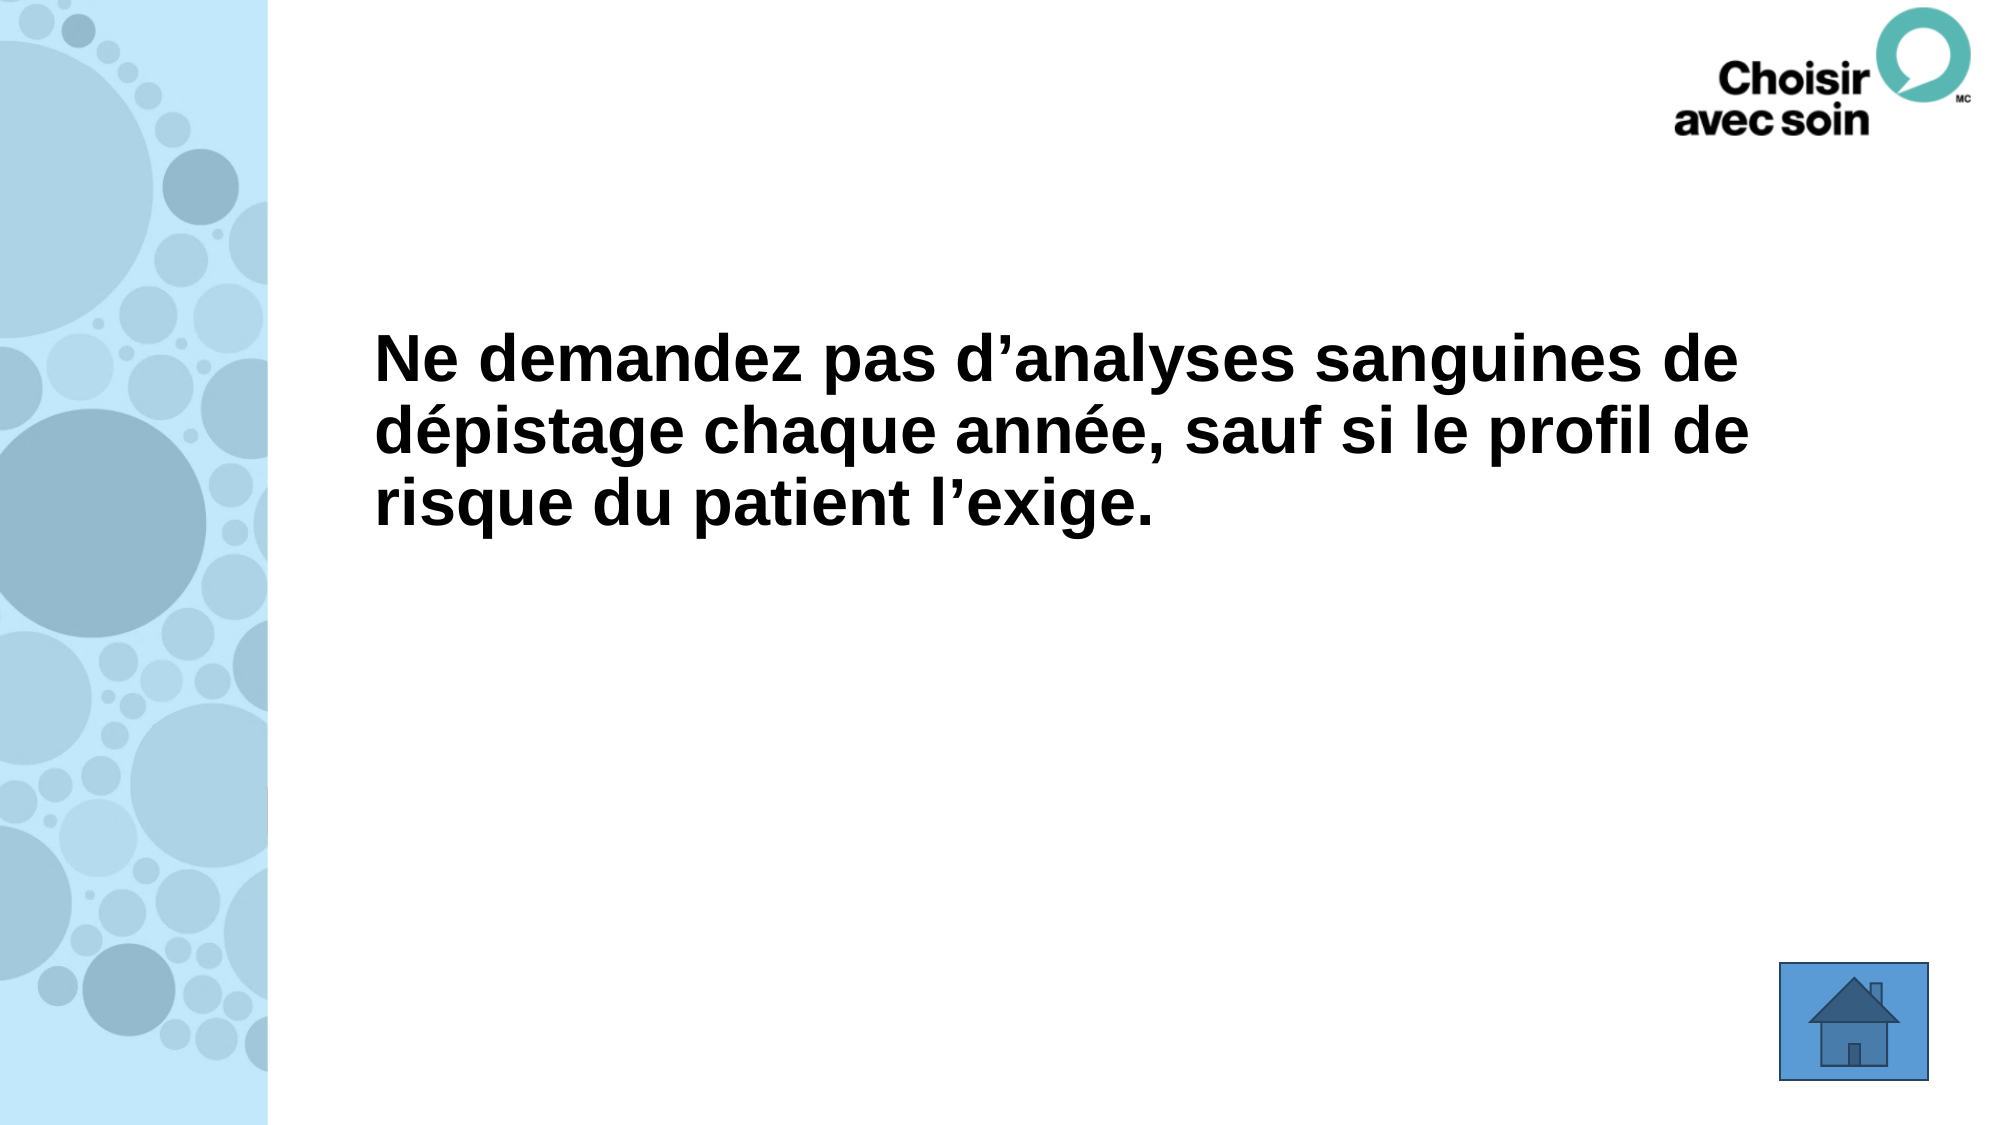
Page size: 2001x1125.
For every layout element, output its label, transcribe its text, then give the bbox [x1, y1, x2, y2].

list Ne demandez pas d’analyses sanguines de dépistage chaque année, sauf si le profil de risque du patient l’exige. [360, 316, 1929, 583]
picture [1629, 0, 2000, 163]
text_box [1779, 962, 1929, 1081]
picture [0, 0, 268, 1125]
